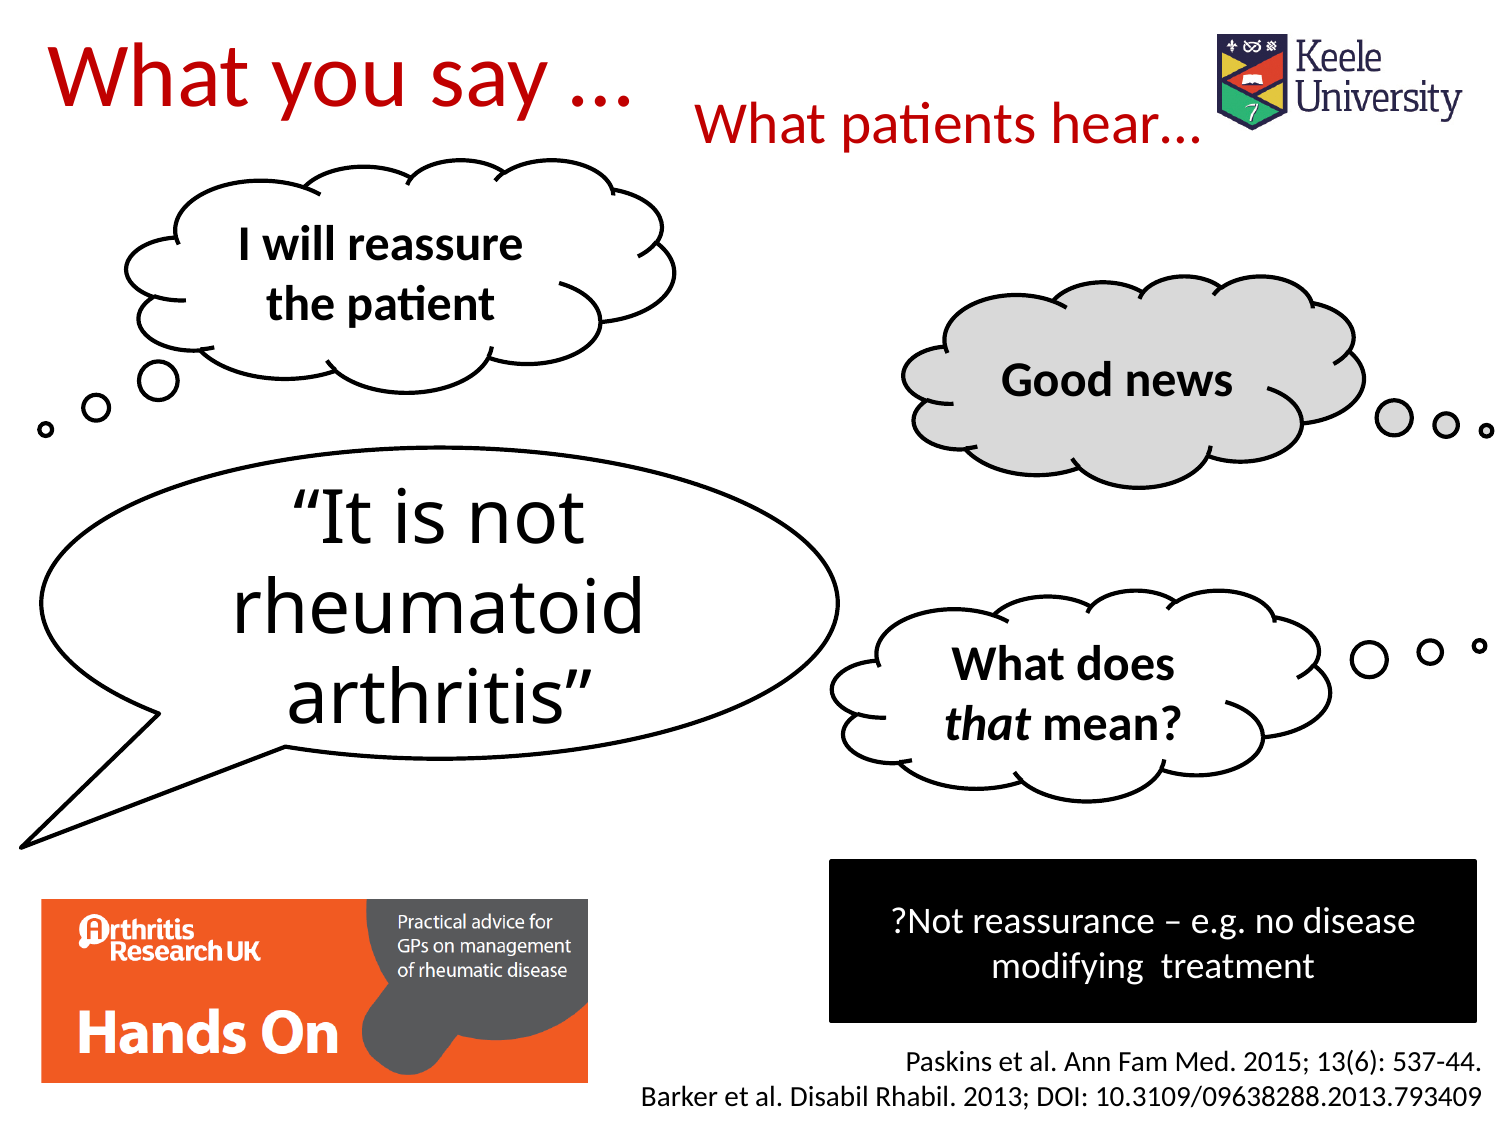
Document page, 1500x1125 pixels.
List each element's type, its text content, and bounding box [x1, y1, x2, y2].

text_box What does that mean? [829, 588, 1333, 804]
text_box What you say … [0, 0, 681, 153]
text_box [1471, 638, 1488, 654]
text_box Good news [901, 274, 1367, 490]
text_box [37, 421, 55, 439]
title What patients hear… [673, 42, 1223, 197]
text_box “It is not rheumatoid arthritis” [19, 445, 840, 850]
text_box I will reassure the patient [136, 359, 180, 403]
text_box ?Not reassurance – e.g. no disease modifying treatment [829, 859, 1477, 1023]
text_box I will reassure the patient [123, 158, 677, 395]
text_box Good news [1432, 411, 1460, 439]
text_box What does that mean? [1349, 640, 1389, 680]
picture [1217, 32, 1472, 132]
text_box Paskins et al. Ann Fam Med. 2015; 13(6): 537-44. Barker et al. Disabil Rhabil. 2013; DOI: 10.3109/09638288.2013.793409 [352, 1035, 1498, 1120]
text_box What does that mean? [1416, 638, 1445, 666]
text_box I will reassure the patient [81, 392, 112, 423]
picture [40, 899, 589, 1083]
text_box Good news [1374, 398, 1414, 438]
text_box Good news [1478, 422, 1495, 439]
